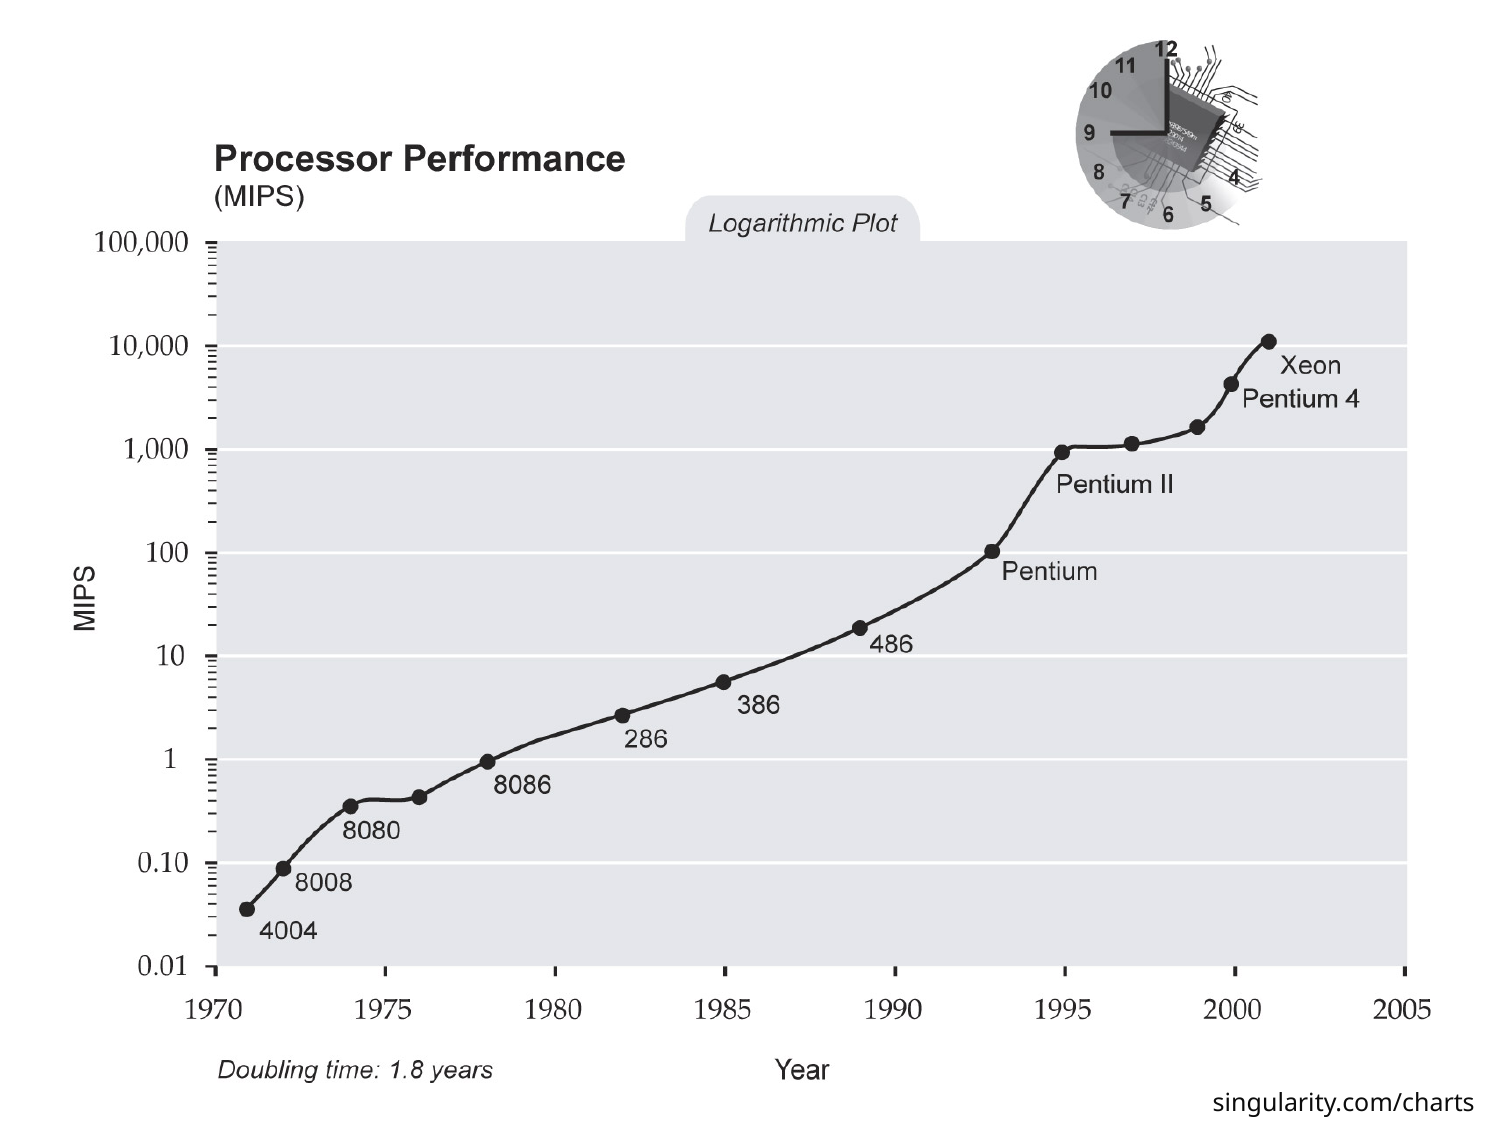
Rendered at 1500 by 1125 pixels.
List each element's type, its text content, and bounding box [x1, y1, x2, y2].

text_box singularity.com/charts [1197, 1079, 1490, 1125]
picture [69, 37, 1431, 1088]
